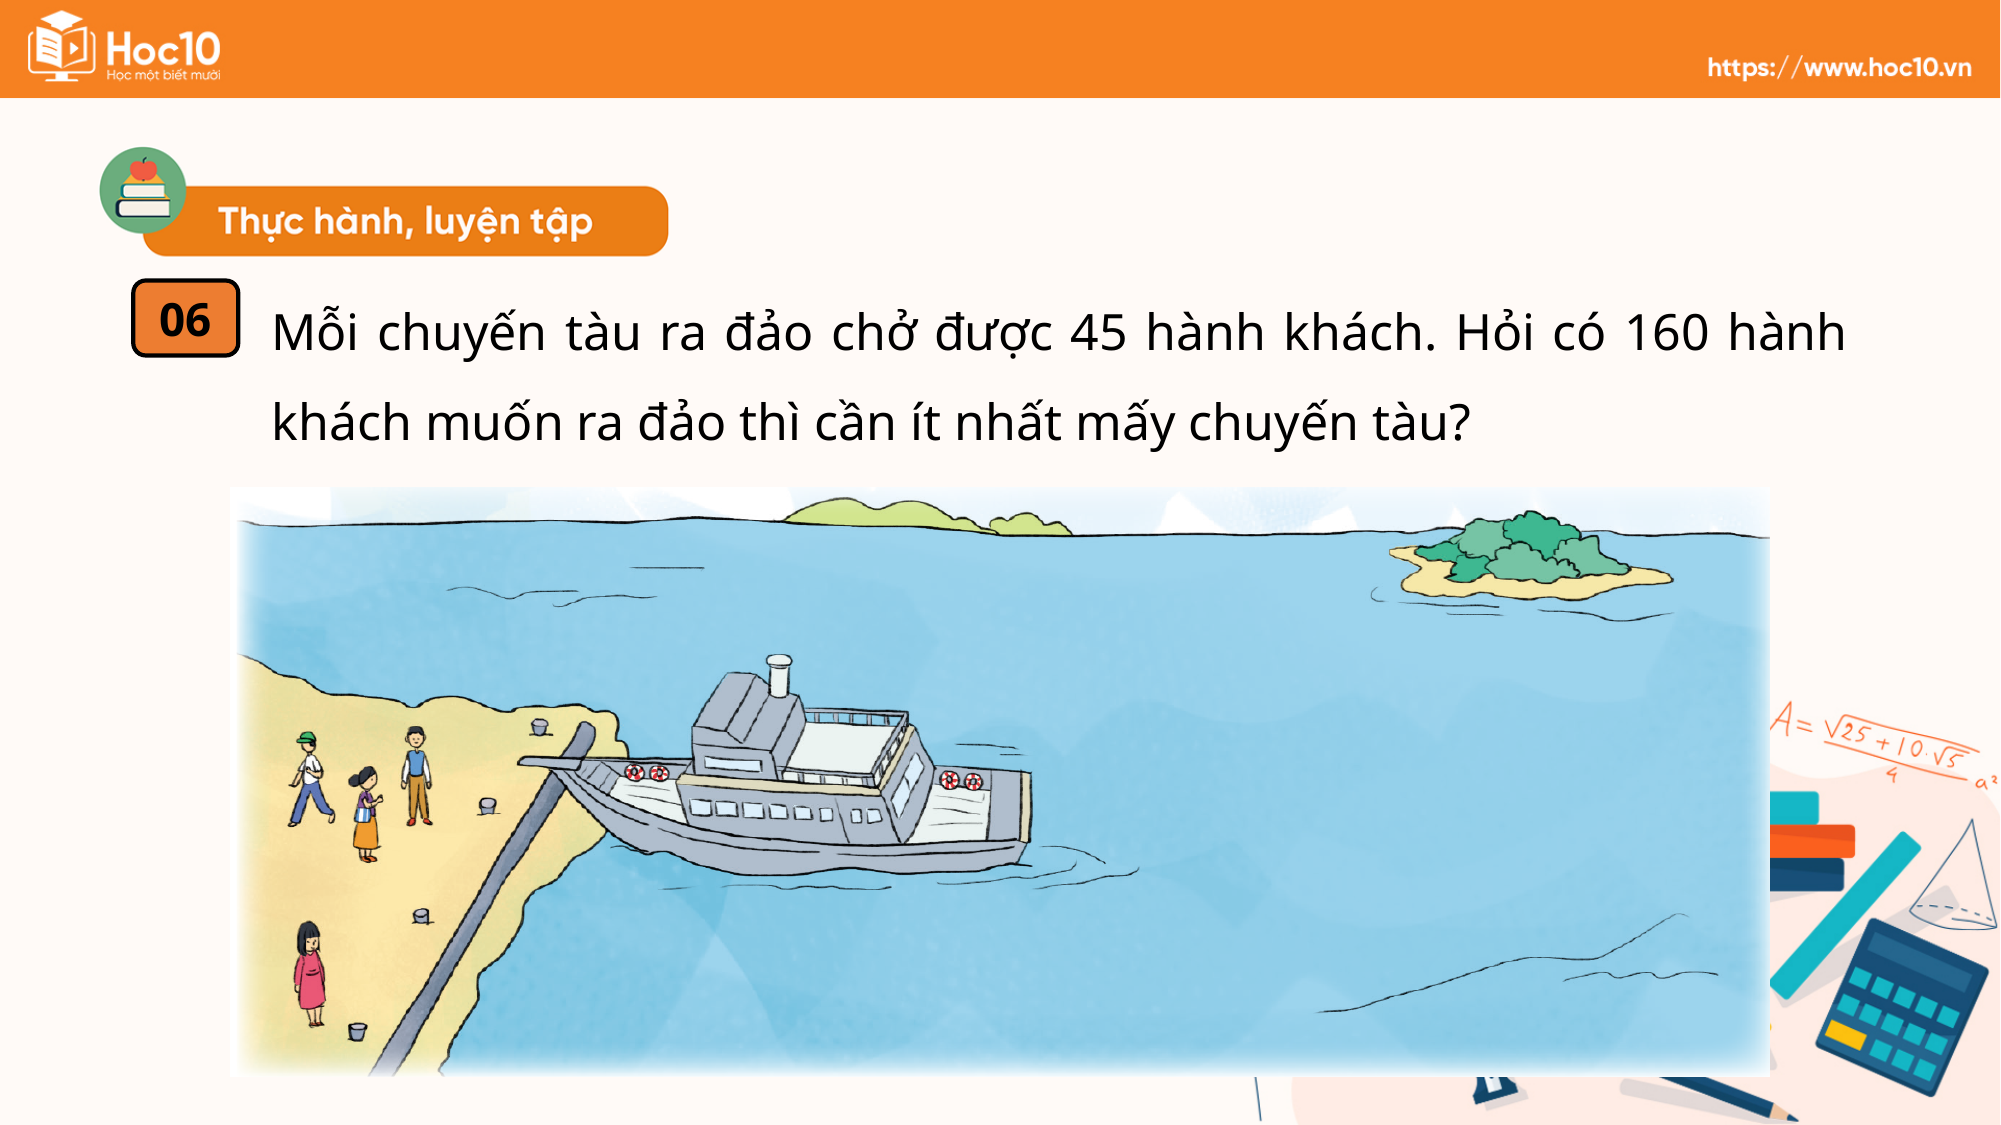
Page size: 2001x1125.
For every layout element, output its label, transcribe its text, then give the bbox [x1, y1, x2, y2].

text_box Mỗi chuyến tàu ra đảo chở được 45 hành khách. Hỏi có 160 hành khách muốn ra đảo thì cần ít nhất mấy chuyến tàu? [256, 263, 1864, 459]
text_box 06 [131, 278, 241, 358]
picture [0, 0, 2001, 1125]
